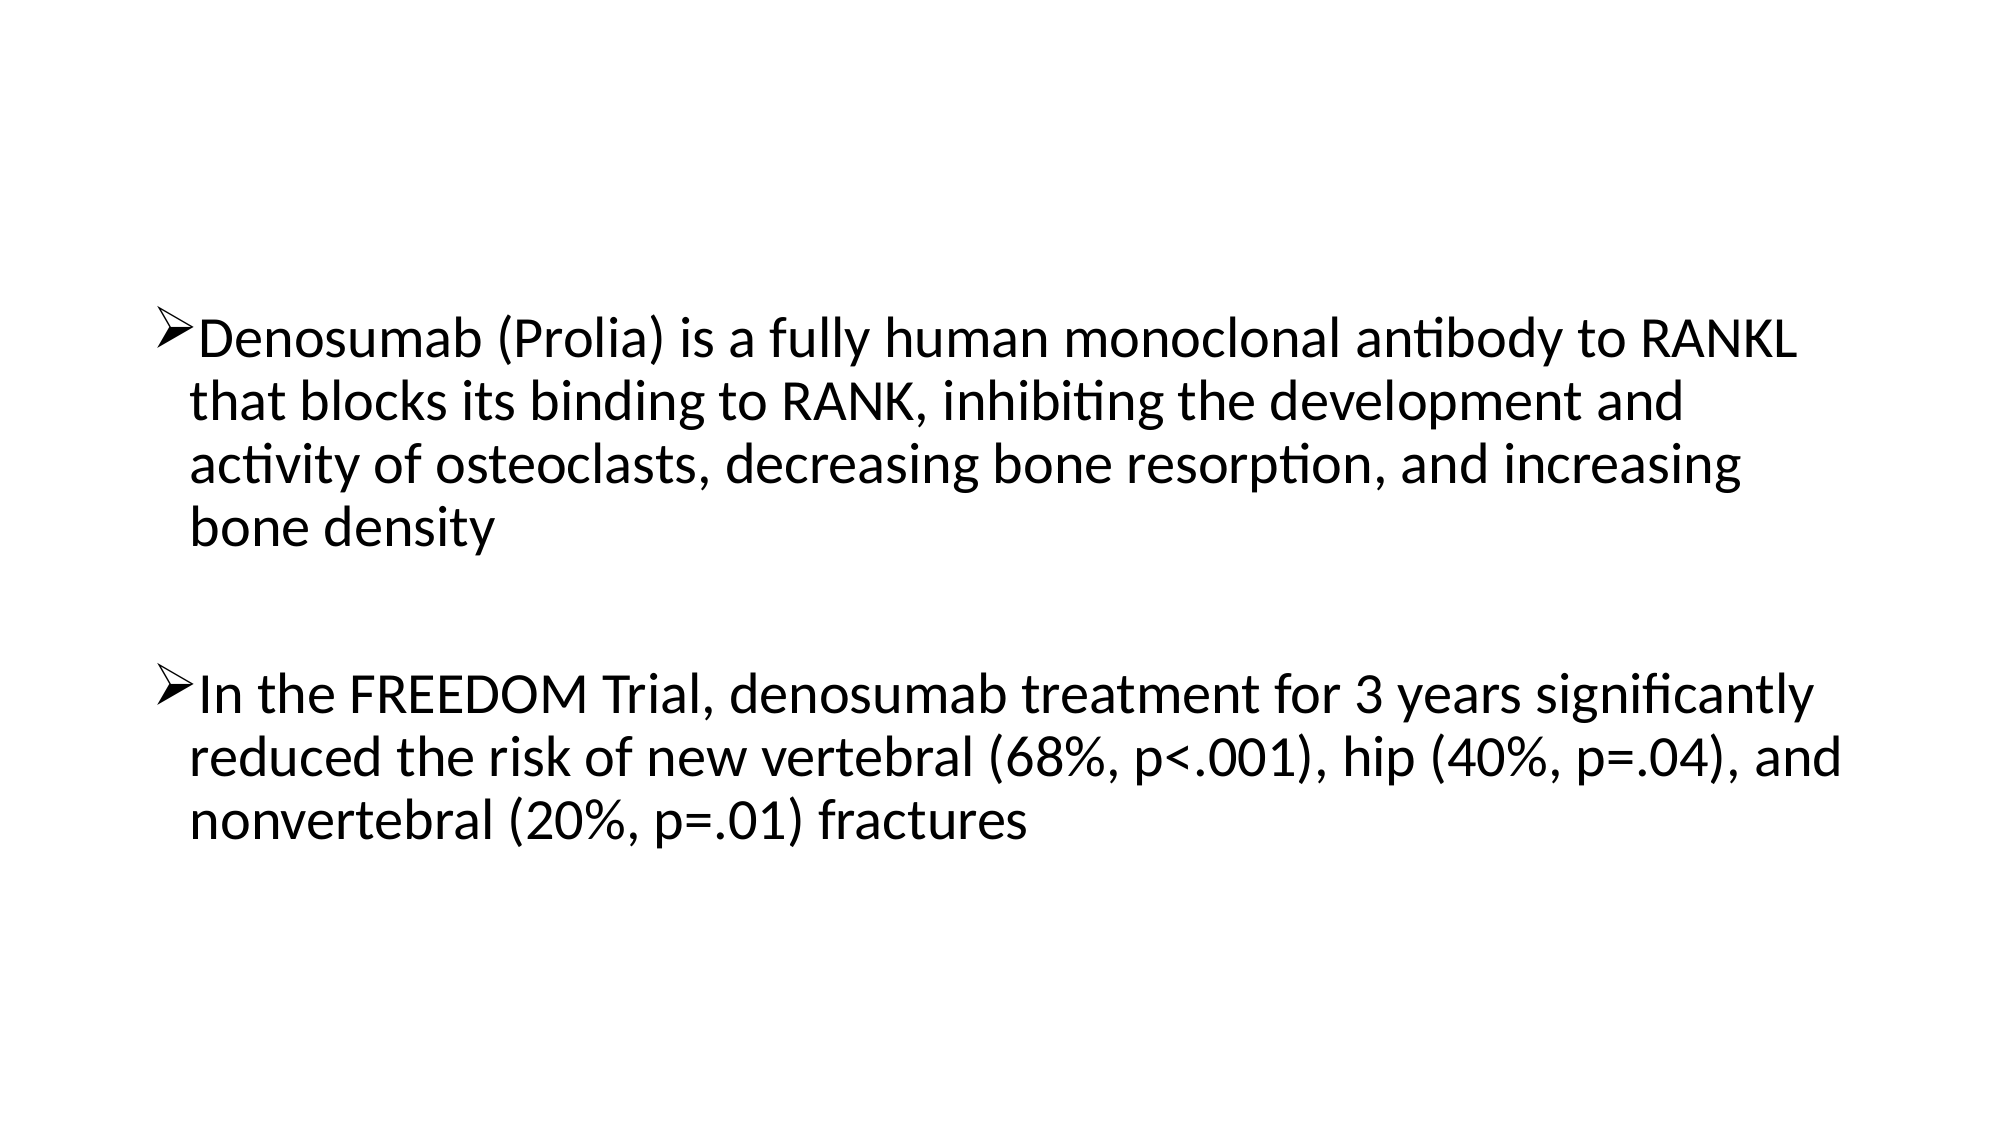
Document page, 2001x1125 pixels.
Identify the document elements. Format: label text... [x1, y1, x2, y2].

list Denosumab (Prolia) is a fully human monoclonal antibody to RANKL that blocks its binding to RANK, inhibiting the development and activity of osteoclasts, decreasing bone resorption, and increasing bone density In the FREEDOM Trial, denosumab treatment for 3 years significantly reduced the risk of new vertebral (68%, p<.001), hip (40%, p=.04), and nonvertebral (20%, p=.01) fractures [137, 299, 1863, 1014]
